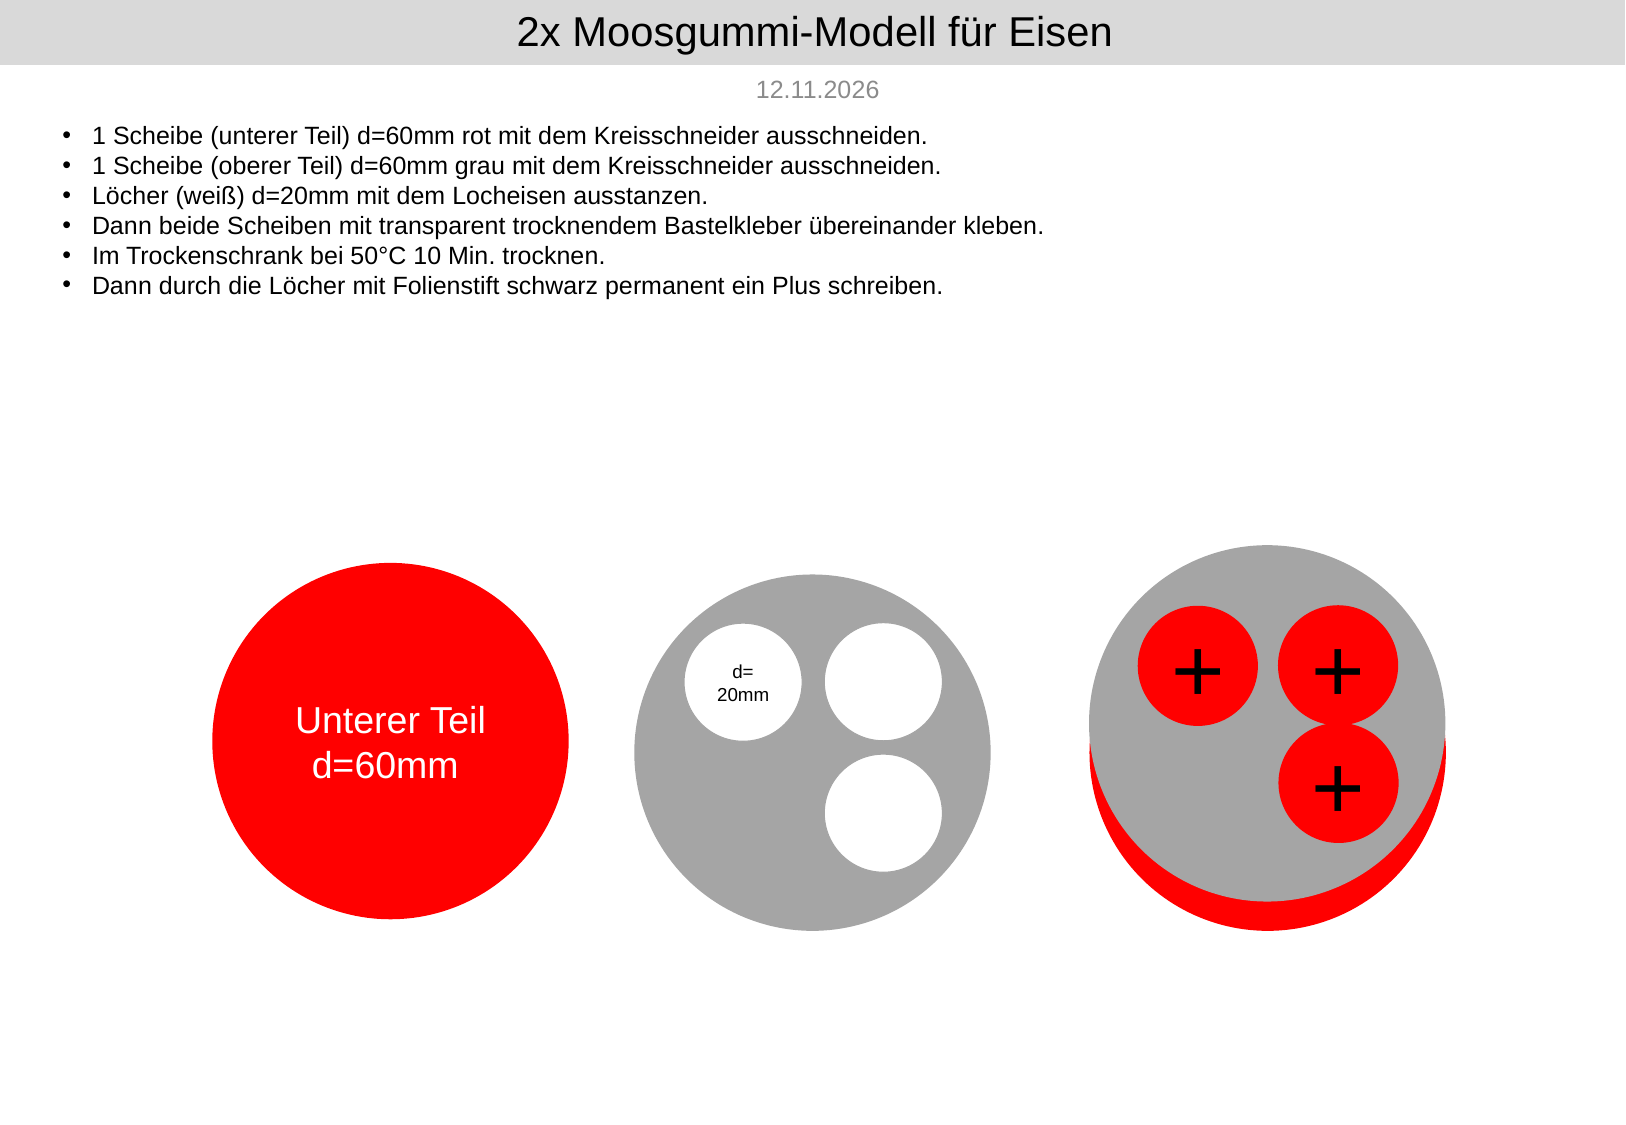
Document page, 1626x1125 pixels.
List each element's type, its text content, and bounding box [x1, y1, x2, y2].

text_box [1090, 546, 1445, 930]
list 1 Scheibe (unterer Teil) d=60mm rot mit dem Kreisschneider ausschneiden. 1 Scheibe (oberer Teil) d=60mm grau mit dem Kreisschneider ausschneiden. Löcher (weiß) d=20mm mit dem Locheisen ausstanzen. Dann beide Scheiben mit transparent trocknendem Bastelkleber übereinander kleben. Im Trockenschrank bei 50°C 10 Min. trocknen. Dann durch die Löcher mit Folienstift schwarz permanent ein Plus schreiben. [46, 111, 1584, 231]
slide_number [720, 64, 916, 111]
text_box d= 20mm [683, 622, 804, 743]
text_box [823, 621, 944, 742]
text_box Unterer Teil d=60mm [212, 562, 569, 920]
text_box [823, 753, 944, 874]
text_box [634, 574, 991, 931]
title 2x Moosgummi-Modell für Eisen [0, 0, 1625, 65]
